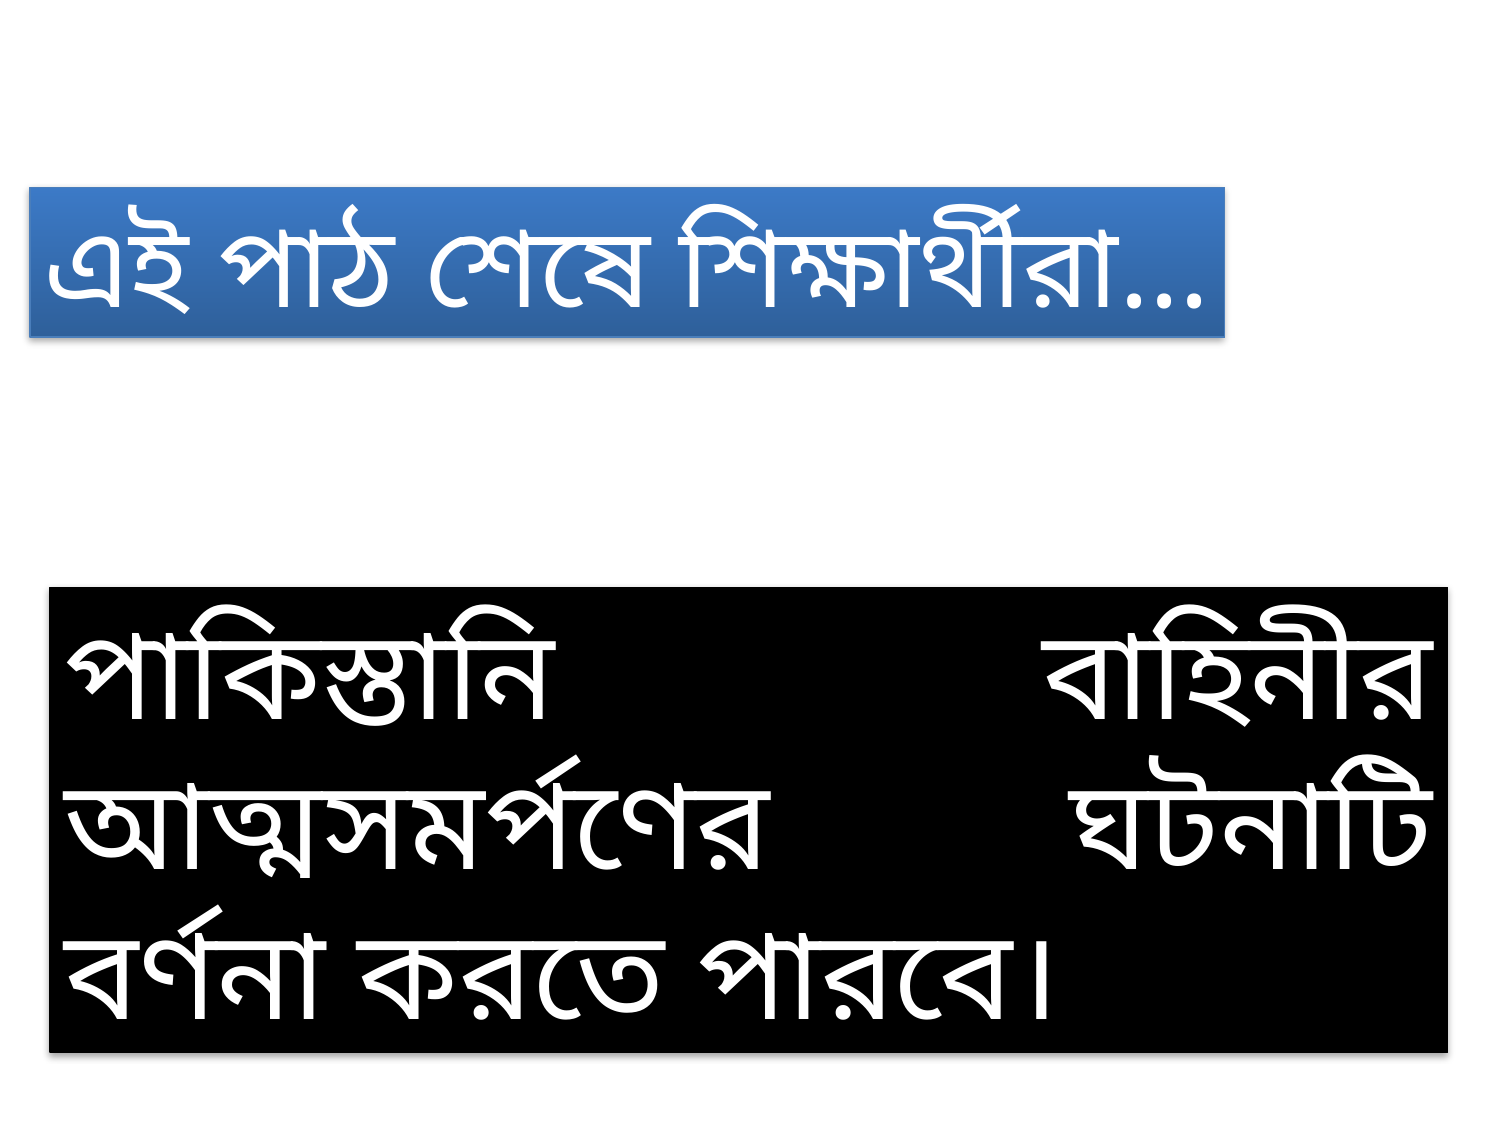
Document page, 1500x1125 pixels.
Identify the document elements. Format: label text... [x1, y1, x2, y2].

text_box এই পাঠ শেষে শিক্ষার্থীরা... [29, 187, 1225, 338]
text_box পাকিস্তানি বাহিনীর আত্মসমর্পণের ঘটনাটি বর্ণনা করতে পারবে। [49, 587, 1448, 1053]
